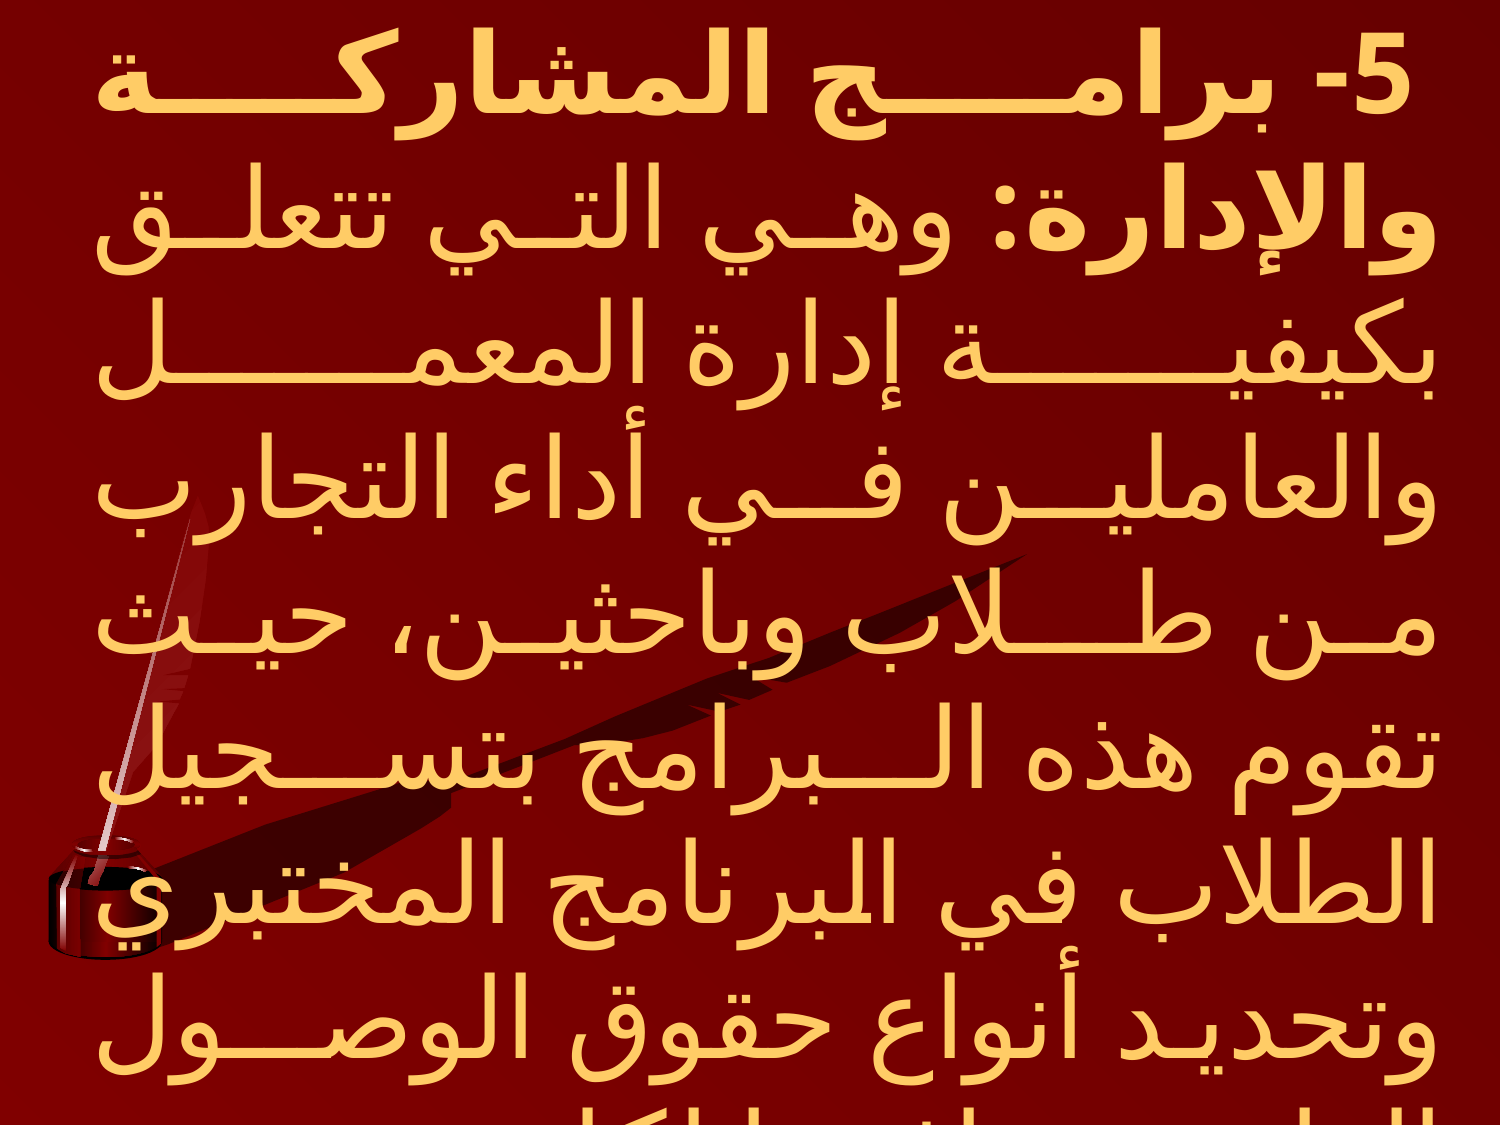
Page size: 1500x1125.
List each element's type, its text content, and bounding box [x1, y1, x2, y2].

text_box 5- برامج المشاركة والإدارة: وهي التي تتعلق بكيفية إدارة المعمل والعاملين في أداء التجارب من طــلاب وباحثين، حيث تقوم هذه البرامج بتسجيل الطلاب في البرنامج المختبري وتحديد أنواع حقوق الوصــول الواجب توافرها لكل مستخدم بالمعمل في التجارب المختلفة. [76, 0, 1459, 1125]
